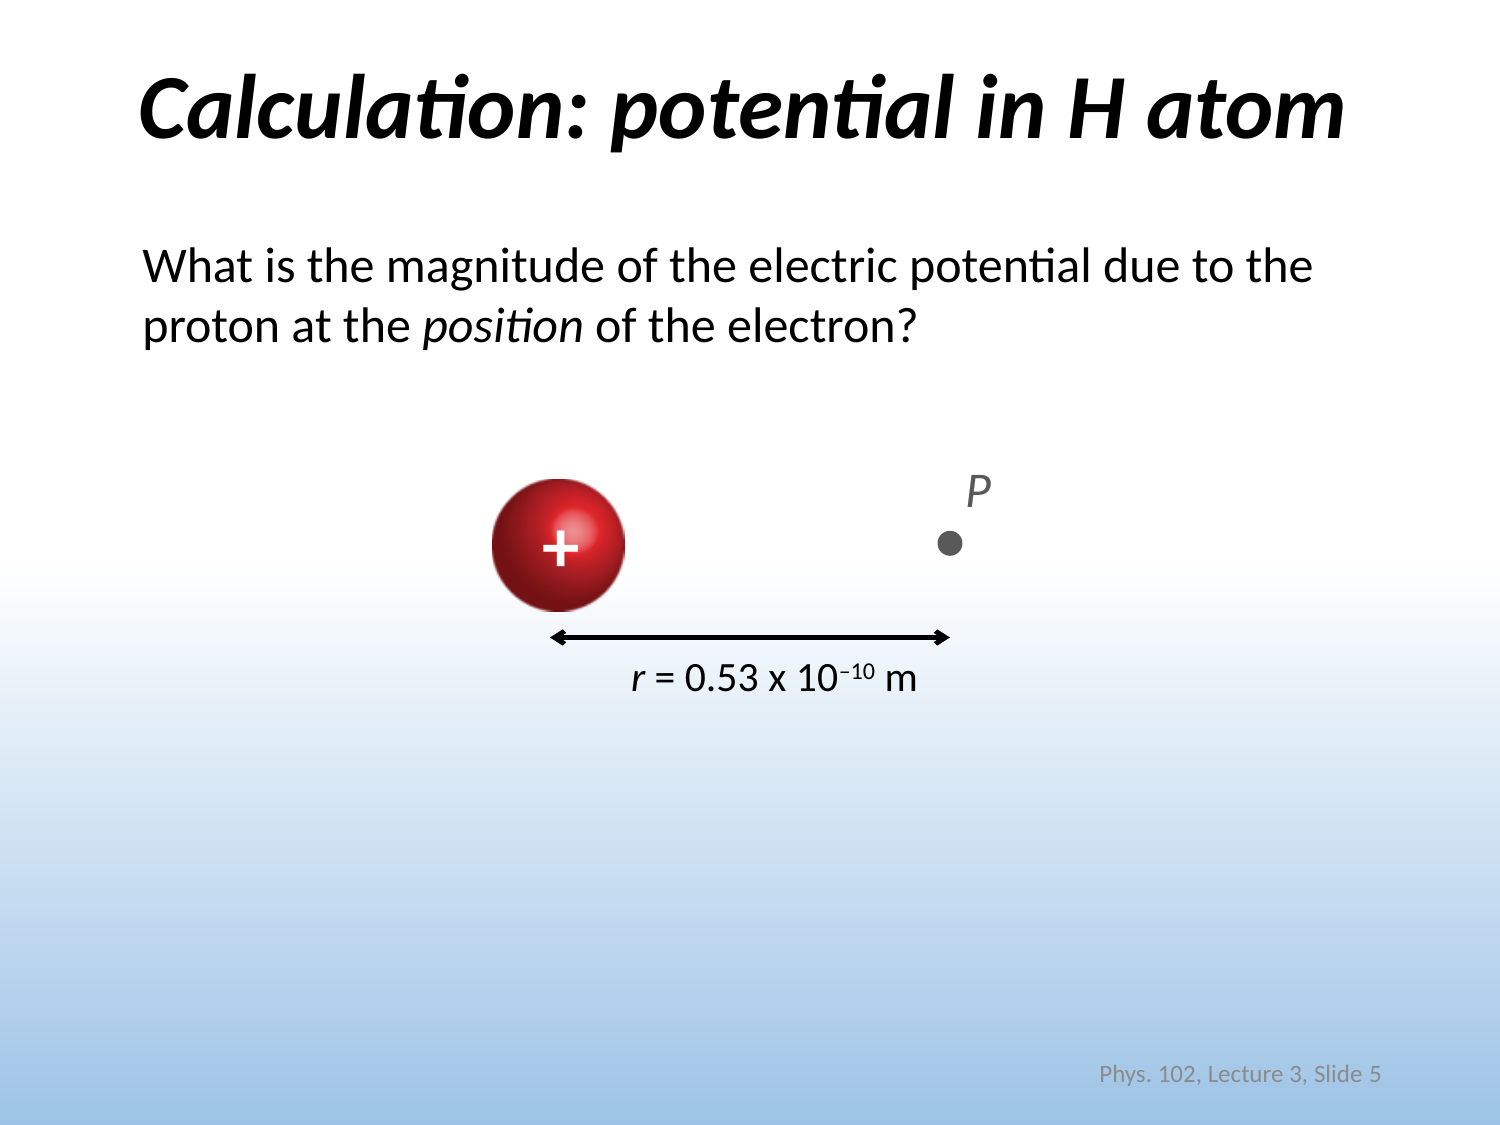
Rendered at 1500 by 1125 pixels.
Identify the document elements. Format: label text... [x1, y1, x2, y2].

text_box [492, 479, 625, 612]
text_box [937, 449, 1007, 556]
text_box What is the magnitude of the electric potential due to the proton at the position of the electron? [127, 225, 1360, 361]
slide_number Phys. 102, Lecture 3, Slide 5 [1059, 1042, 1397, 1103]
title Calculation: potential in H atom [62, 0, 1425, 218]
text_box r = 0.53 x 10–10 m [616, 642, 933, 708]
